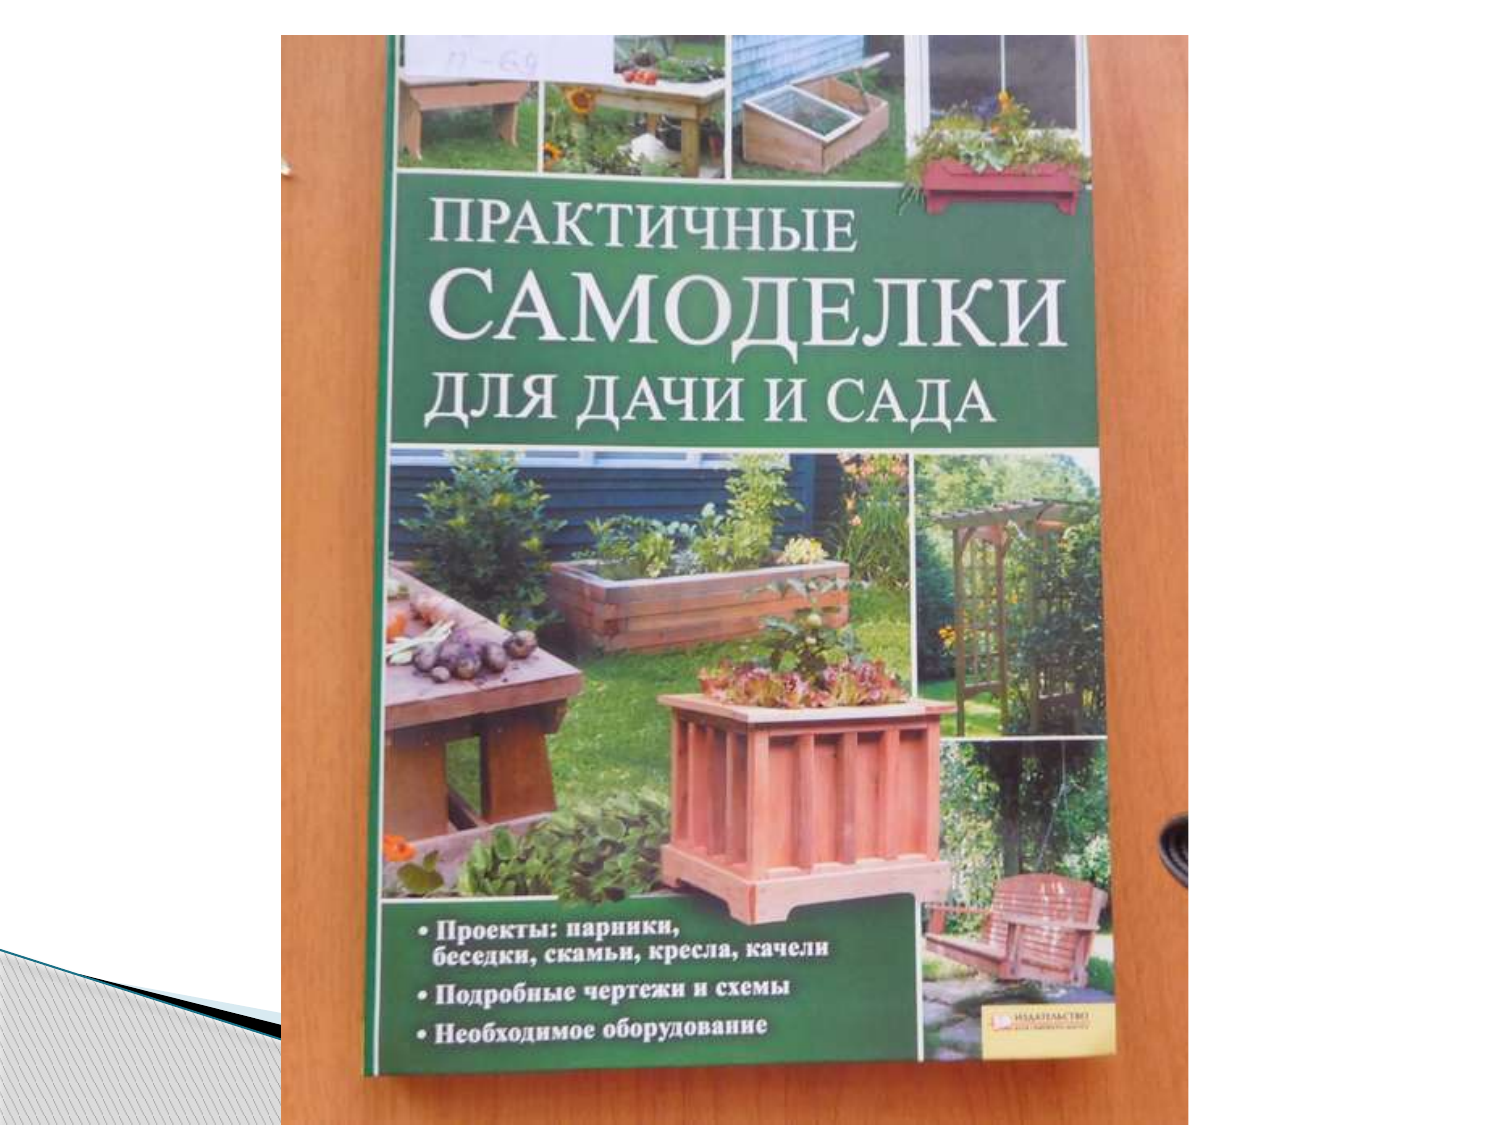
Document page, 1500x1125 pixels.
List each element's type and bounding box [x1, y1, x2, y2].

list [280, 34, 1189, 1125]
